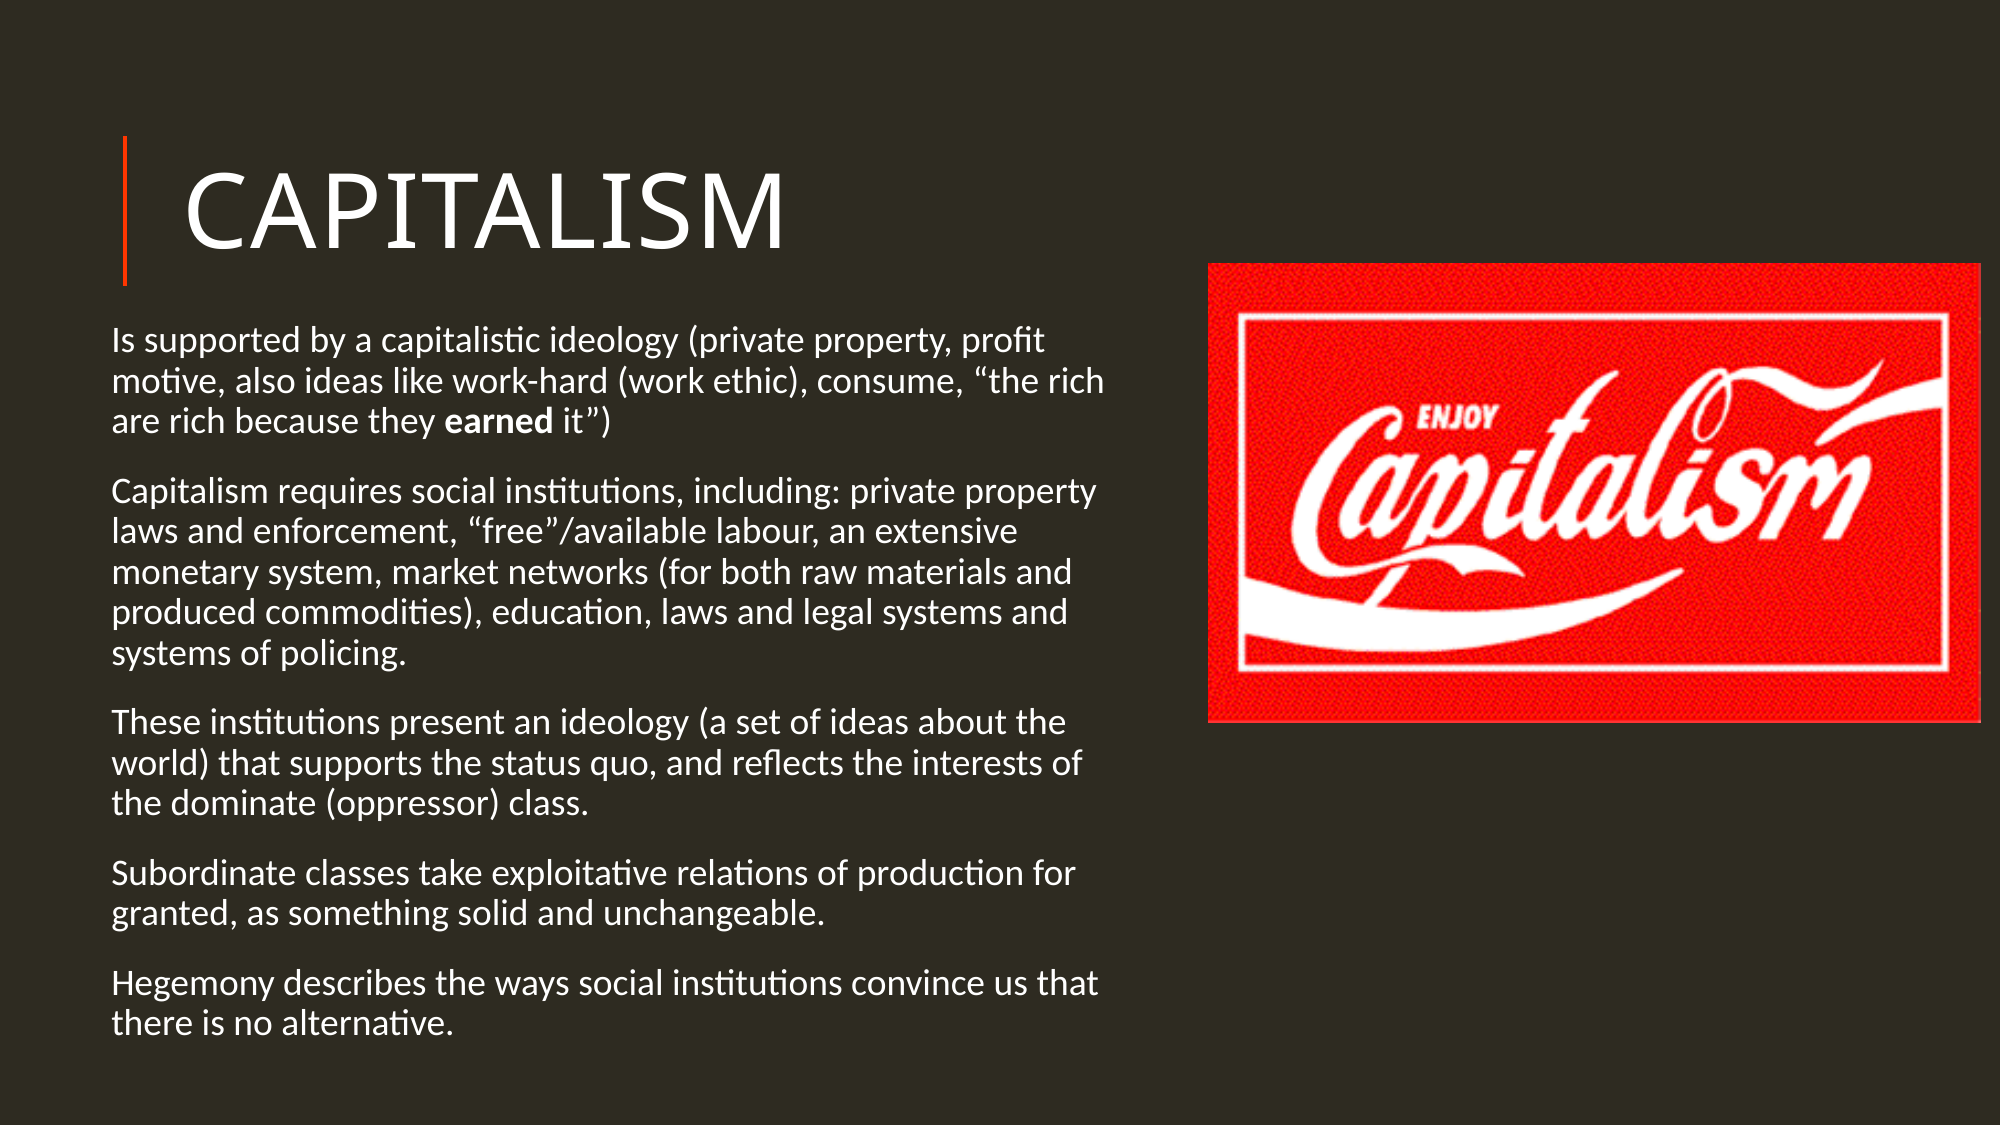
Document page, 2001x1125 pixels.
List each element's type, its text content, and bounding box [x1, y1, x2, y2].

title Capitalism [168, 96, 1763, 342]
list Is supported by a capitalistic ideology (private property, profit motive, also ideas like work-hard (work ethic), consume, “the rich are rich because they earned it”) Capitalism requires social institutions, including: private property laws and enforcement, “free”/available labour, an extensive monetary system, market networks (for both raw materials and produced commodities), education, laws and legal systems and systems of policing. These institutions present an ideology (a set of ideas about the world) that supports the status quo, and reflects the interests of the dominate (oppressor) class. Subordinate classes take exploitative relations of production for granted, as something solid and unchangeable. Hegemony describes the ways social institutions convince us that there is no alternative. [88, 312, 1147, 1076]
picture [1208, 263, 1981, 723]
